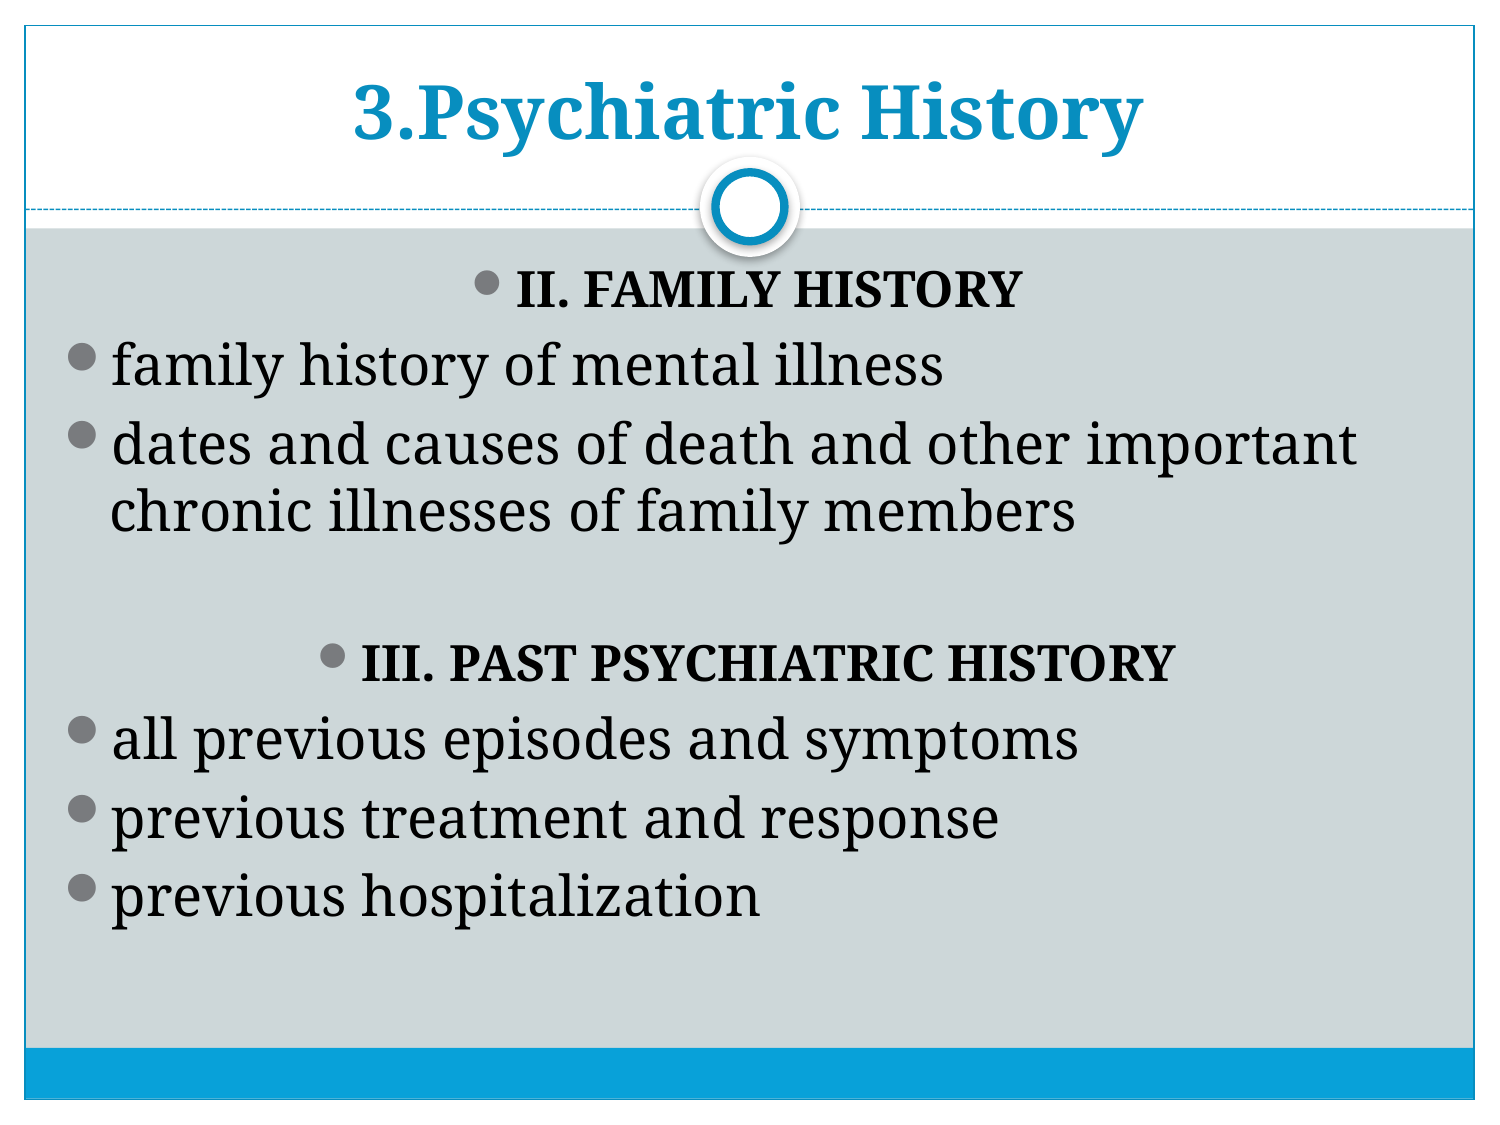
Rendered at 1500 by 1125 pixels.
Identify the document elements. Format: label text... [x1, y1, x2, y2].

list II. FAMILY HISTORY family history of mental illness dates and causes of death and other important chronic illnesses of family members III. PAST PSYCHIATRIC HISTORY all previous episodes and symptoms previous treatment and response previous hospitalization [49, 250, 1445, 1001]
title 3.Psychiatric History [49, 37, 1450, 162]
